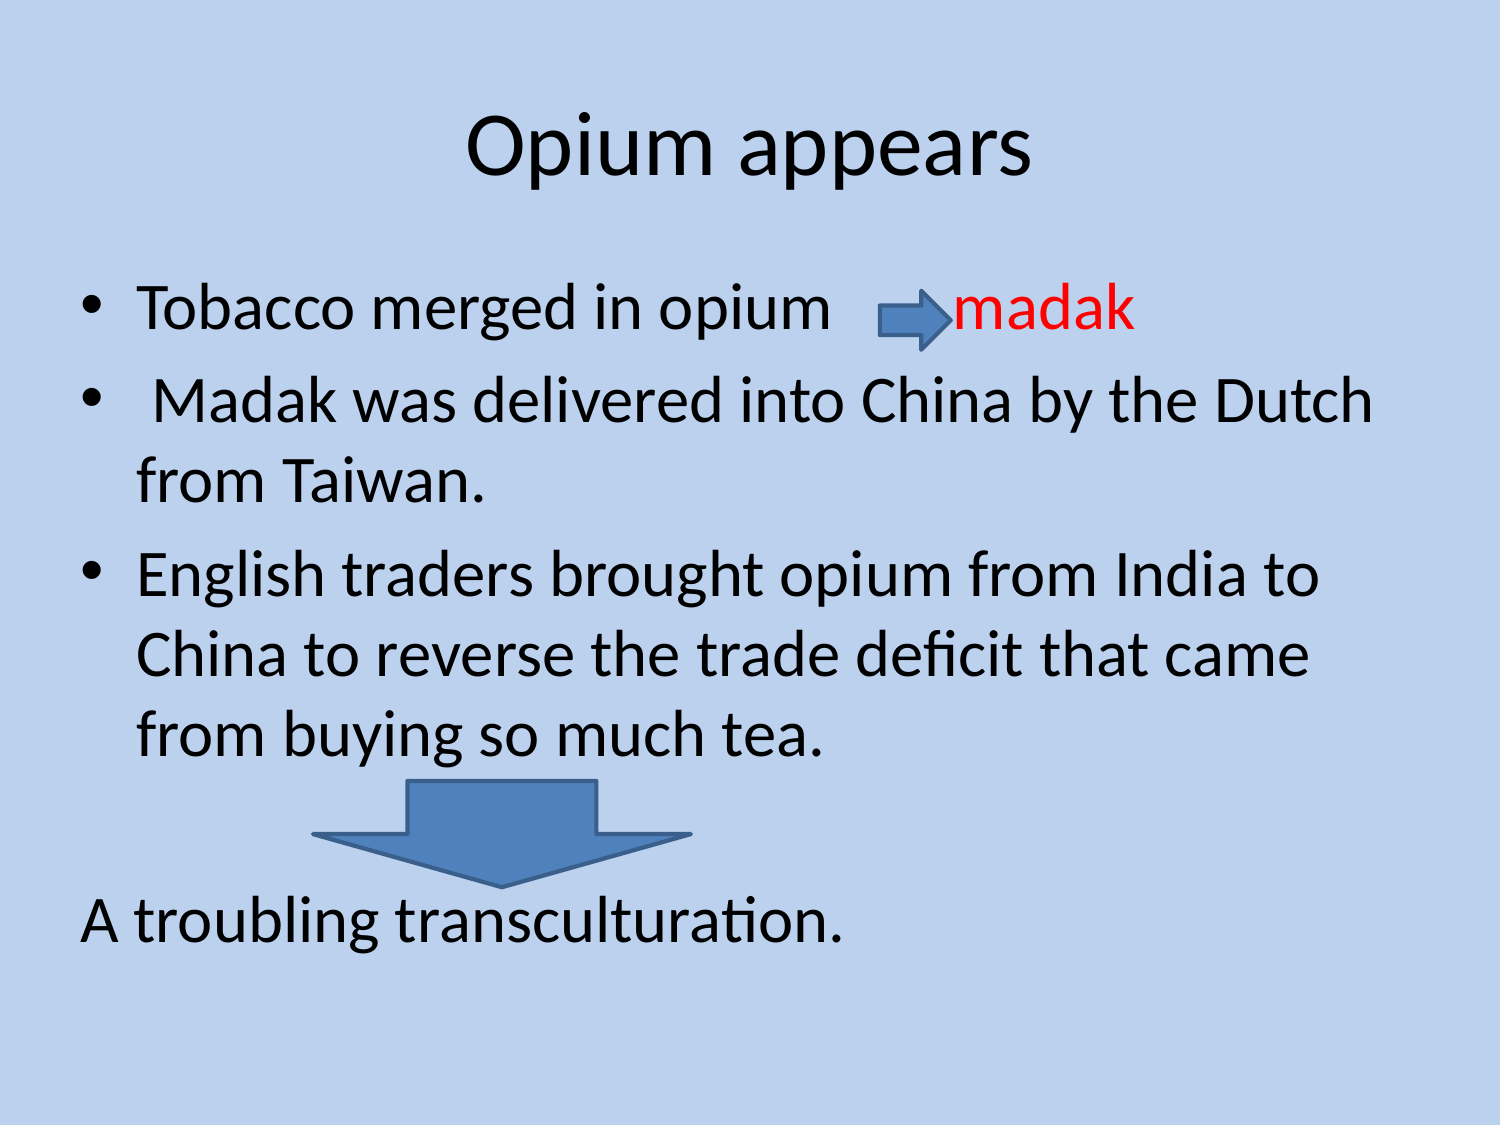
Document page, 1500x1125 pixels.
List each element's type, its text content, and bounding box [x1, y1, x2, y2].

text_box [310, 778, 694, 890]
list Tobacco merged in opium madak Madak was delivered into China by the Dutch from Taiwan. English traders brought opium from India to China to reverse the trade deficit that came from buying so much tea. A troubling transculturation. [64, 255, 1415, 998]
text_box [877, 288, 953, 352]
title Opium appears [75, 45, 1425, 233]
